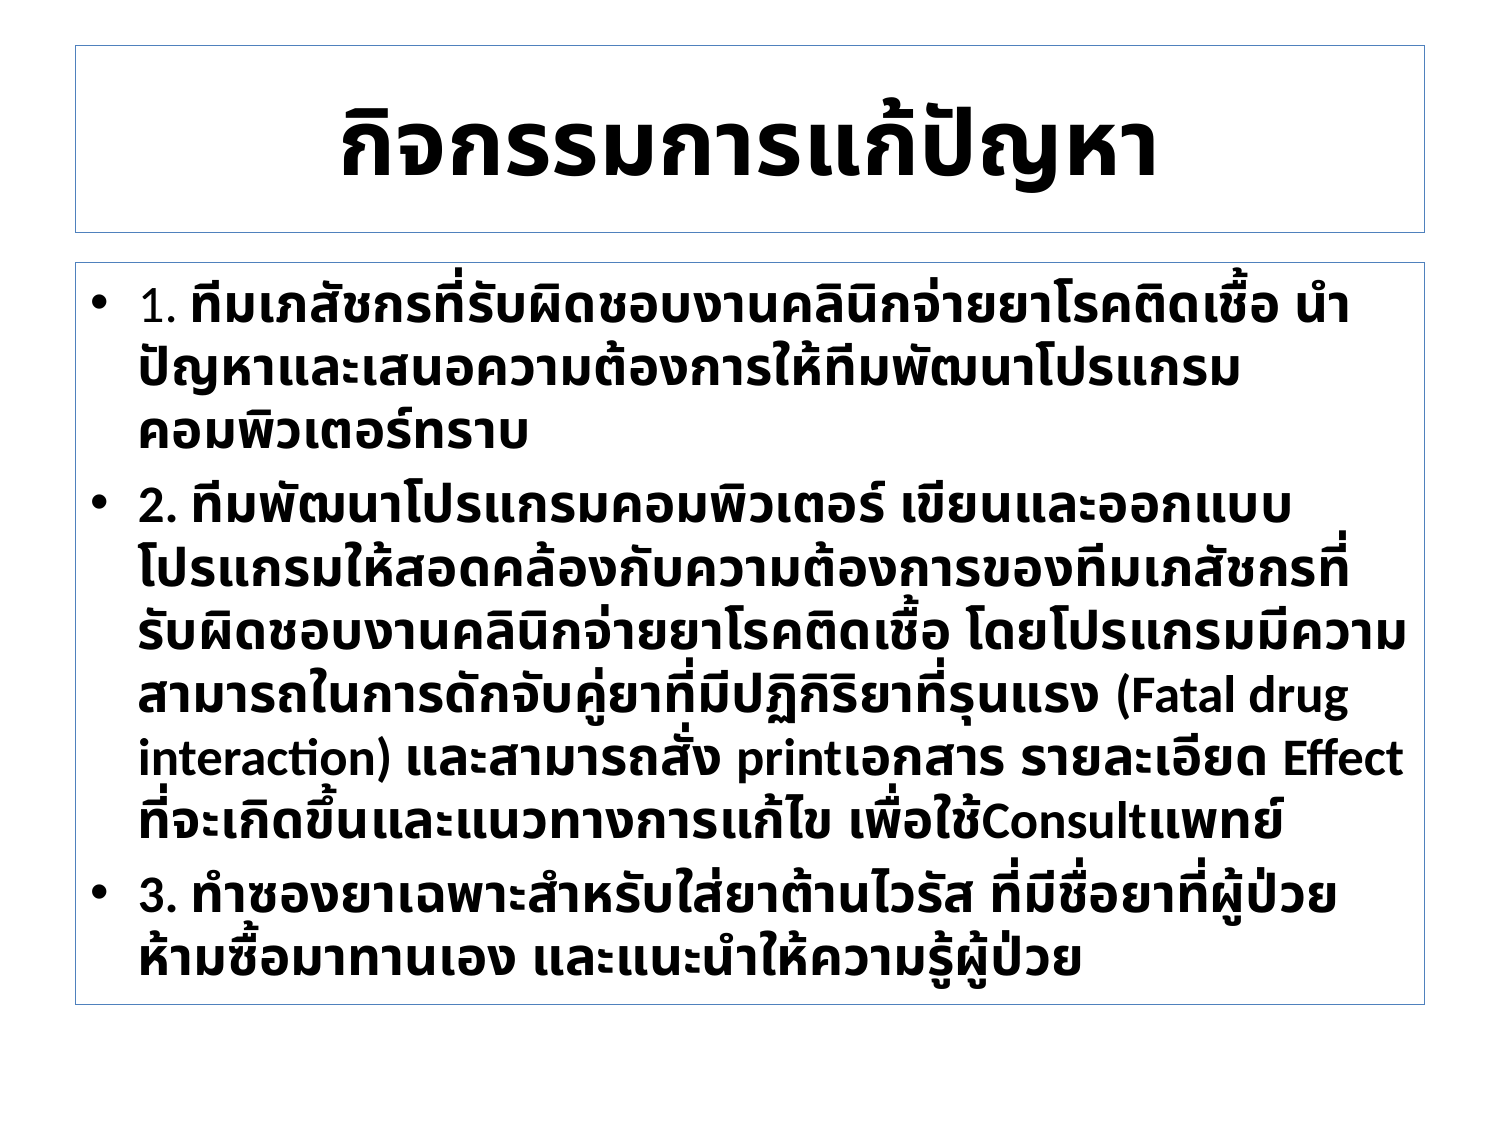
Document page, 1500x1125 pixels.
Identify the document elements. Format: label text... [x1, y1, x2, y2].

list 1. ทีมเภสัชกรที่รับผิดชอบงานคลินิกจ่ายยาโรคติดเชื้อ นำปัญหาและเสนอความต้องการให้ทีมพัฒนาโปรแกรมคอมพิวเตอร์ทราบ 2. ทีมพัฒนาโปรแกรมคอมพิวเตอร์ เขียนและออกแบบโปรแกรมให้สอดคล้องกับความต้องการของทีมเภสัชกรที่รับผิดชอบงานคลินิกจ่ายยาโรคติดเชื้อ โดยโปรแกรมมีความสามารถในการดักจับคู่ยาที่มีปฏิกิริยาที่รุนแรง (Fatal drug interaction) และสามารถสั่ง printเอกสาร รายละเอียด Effect ที่จะเกิดขึ้นและแนวทางการแก้ไข เพื่อใช้Consultแพทย์ 3. ทำซองยาเฉพาะสำหรับใส่ยาต้านไวรัส ที่มีชื่อยาที่ผู้ป่วยห้ามซื้อมาทานเอง และแนะนำให้ความรู้ผู้ป่วย [75, 262, 1425, 1005]
title กิจกรรมการแก้ปัญหา [75, 45, 1425, 233]
